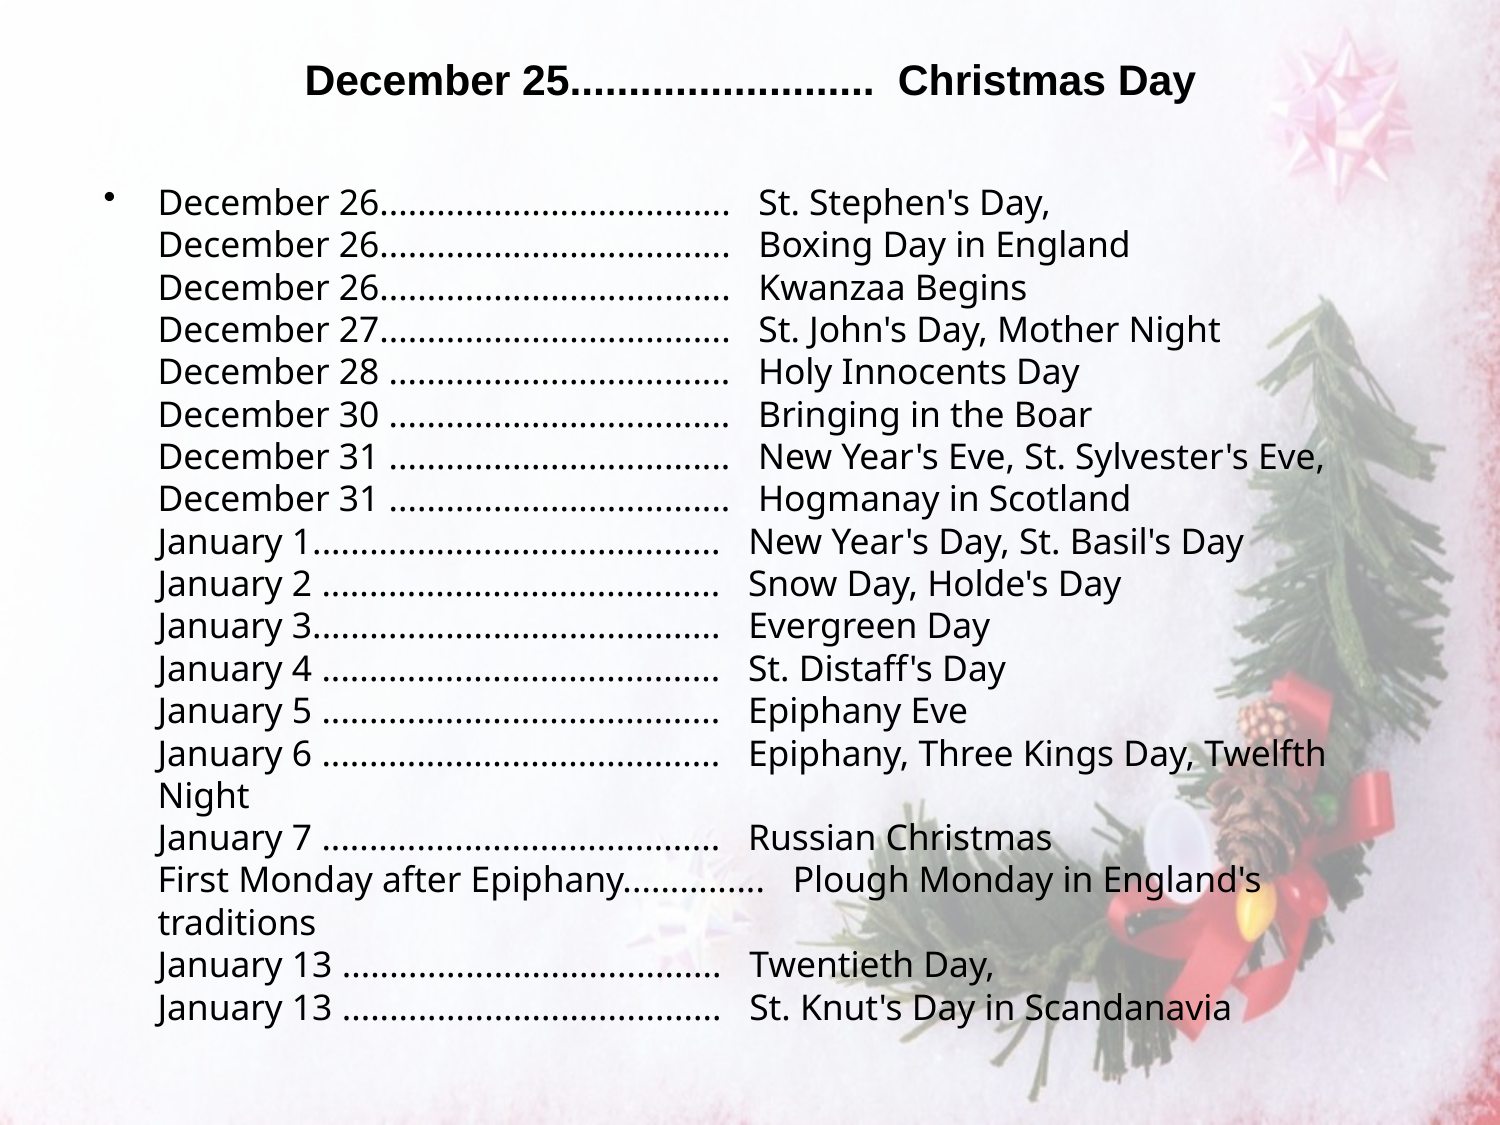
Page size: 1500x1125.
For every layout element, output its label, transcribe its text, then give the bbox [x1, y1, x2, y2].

list December 26..................................... St. Stephen's Day, December 26..................................... Boxing Day in England December 26..................................... Kwanzaa Begins December 27..................................... St. John's Day, Mother Night December 28 .................................... Holy Innocents Day December 30 .................................... Bringing in the Boar December 31 .................................... New Year's Eve, St. Sylvester's Eve, December 31 .................................... Hogmanay in Scotland January 1........................................... New Year's Day, St. Basil's Day January 2 .......................................... Snow Day, Holde's Day January 3........................................... Evergreen Day January 4 .......................................... St. Distaff's Day January 5 .......................................... Epiphany Eve January 6 .......................................... Epiphany, Three Kings Day, Twelfth Night January 7 .......................................... Russian Christmas First Monday after Epiphany............... Plough Monday in England's traditions January 13 ........................................ Twentieth Day, January 13 ........................................ St. Knut's Day in Scandanavia [88, 172, 1426, 1036]
title December 25.......................... Christmas Day [76, 44, 1426, 185]
